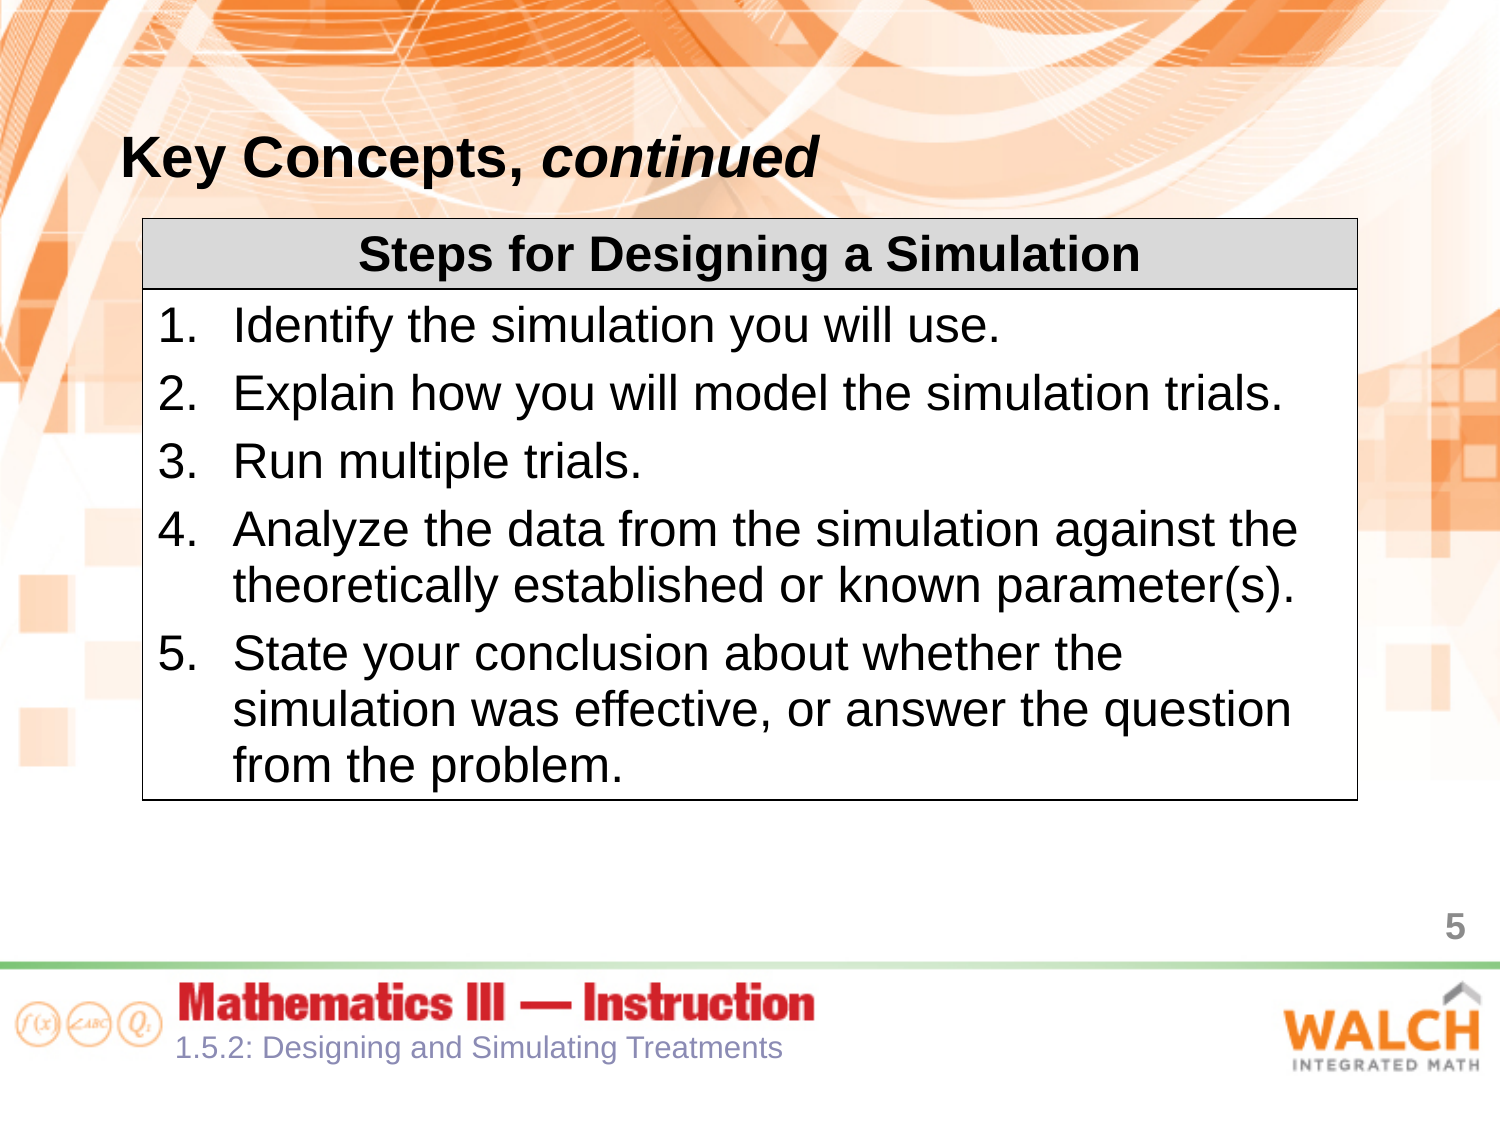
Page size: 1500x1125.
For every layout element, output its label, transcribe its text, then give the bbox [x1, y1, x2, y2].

footer 1.5.2: Designing and Simulating Treatments [160, 1024, 1102, 1069]
table_cell Identify the simulation you will use. Explain how you will model the simulation trials. Run multiple trials. Analyze the data from the simulation against the theoretically established or known parameter(s). State your conclusion about whether the simulation was effective, or answer the question from the problem. [143, 290, 1357, 799]
picture [0, 0, 1500, 1091]
table_header Steps for Designing a Simulation [143, 219, 1357, 288]
slide_number 5 [1361, 901, 1481, 949]
subtitle Key Concepts, continued [105, 105, 1394, 969]
